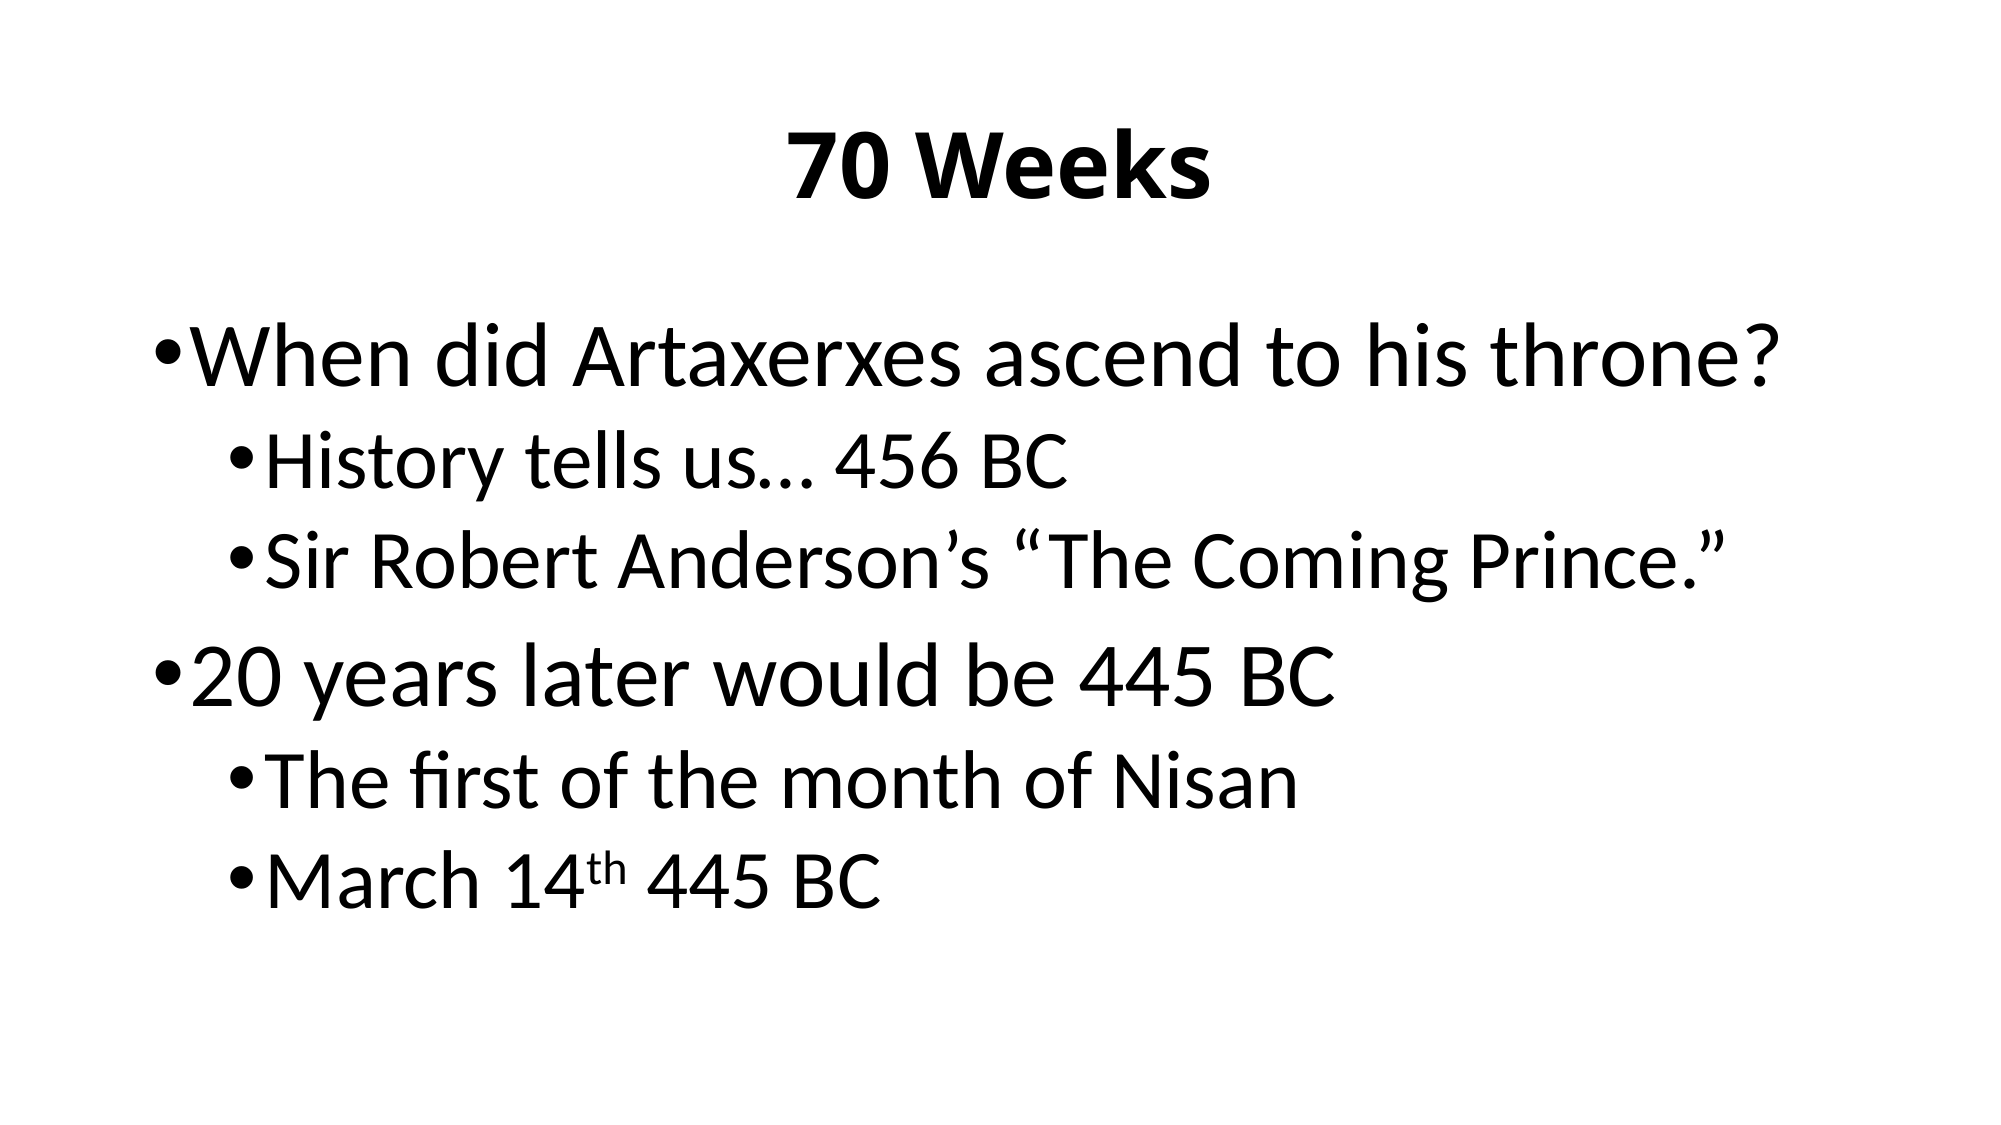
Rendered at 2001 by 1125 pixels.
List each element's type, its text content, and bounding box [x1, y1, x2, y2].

title 70 Weeks [137, 59, 1863, 278]
list When did Artaxerxes ascend to his throne? History tells us… 456 BC Sir Robert Anderson’s “The Coming Prince.” 20 years later would be 445 BC The first of the month of Nisan March 14th 445 BC [137, 299, 1863, 1014]
